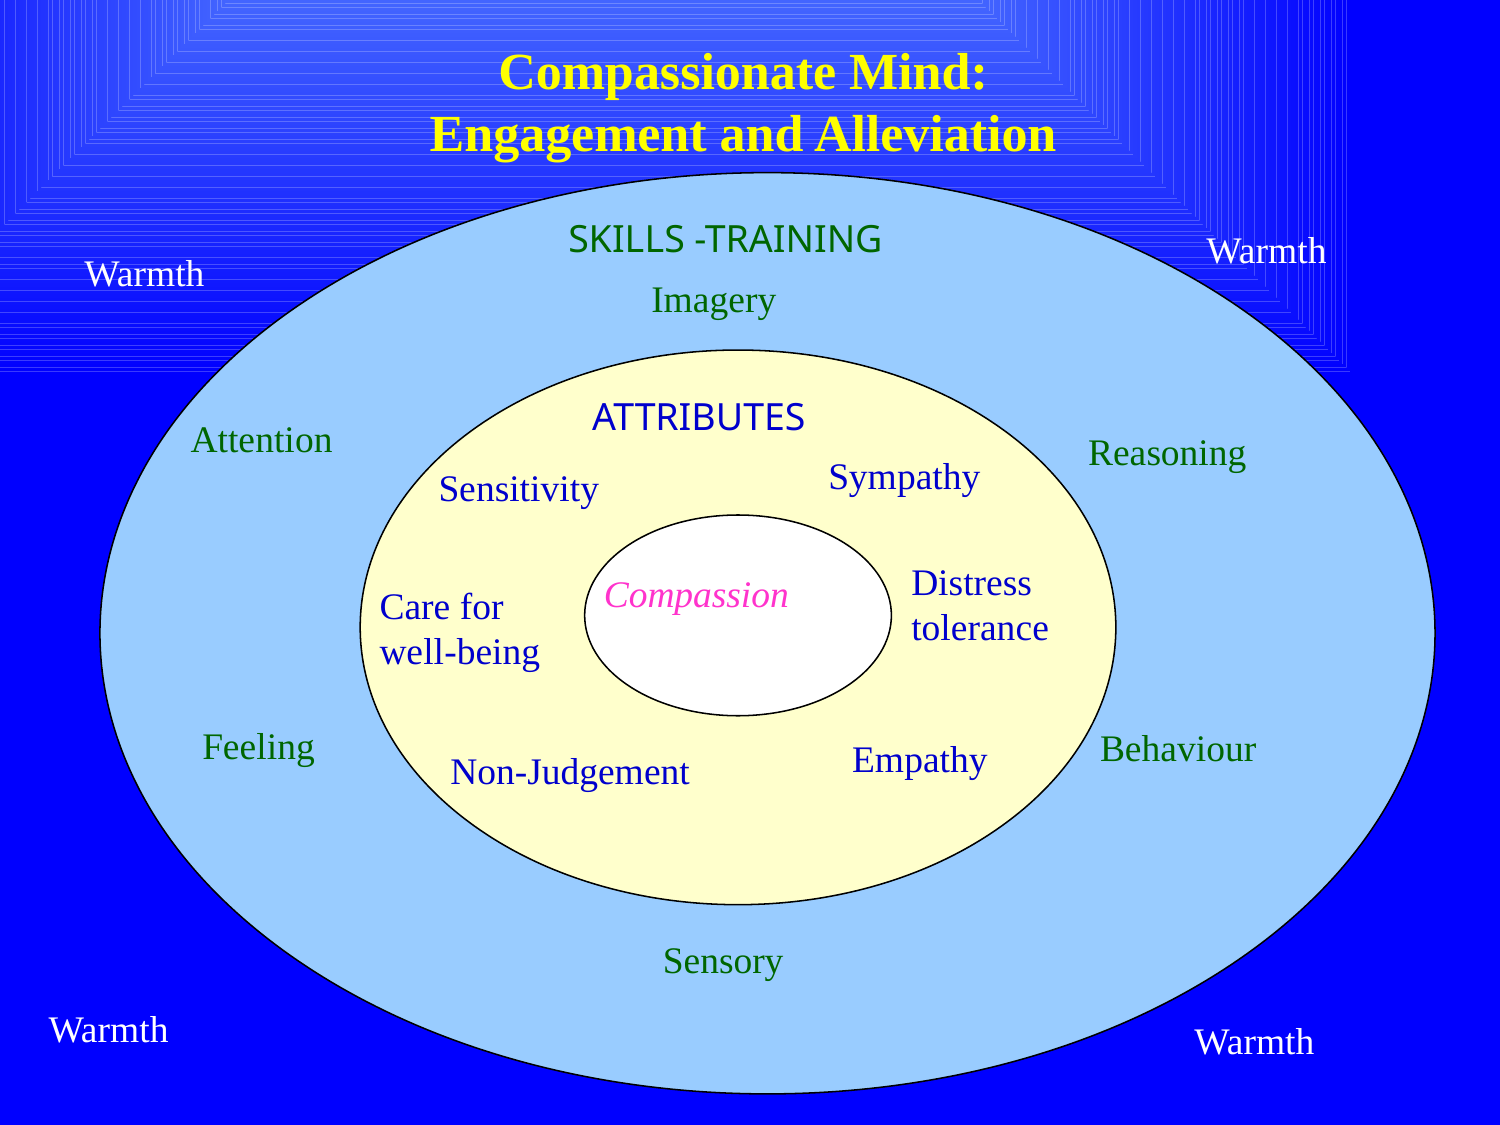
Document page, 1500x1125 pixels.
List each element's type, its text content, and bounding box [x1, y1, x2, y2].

text_box [360, 350, 1116, 905]
text_box Non-Judgement [442, 739, 762, 797]
text_box Imagery [643, 267, 916, 325]
text_box ATTRIBUTES [584, 385, 928, 444]
text_box Feeling [194, 714, 414, 772]
text_box Sensory [655, 928, 880, 986]
text_box [99, 172, 1436, 1094]
text_box Sympathy [820, 444, 1069, 502]
text_box Warmth [76, 241, 325, 299]
text_box Warmth [1186, 1009, 1500, 1067]
text_box Behaviour [1092, 716, 1365, 774]
text_box Attention [183, 407, 479, 465]
text_box Empathy [844, 727, 1057, 785]
text_box SKILLS -TRAINING [560, 207, 1010, 267]
text_box Warmth [1198, 218, 1436, 276]
text_box Warmth [41, 997, 278, 1055]
title Compassionate Mind: Engagement and Alleviation [112, 31, 1388, 169]
text_box [608, 515, 868, 562]
text_box Sensitivity [430, 456, 656, 514]
text_box Reasoning [1080, 420, 1353, 478]
text_box [584, 577, 892, 716]
text_box Distress tolerance [903, 550, 1105, 652]
text_box Care for well-being [372, 574, 573, 675]
text_box Compassion [596, 562, 904, 620]
